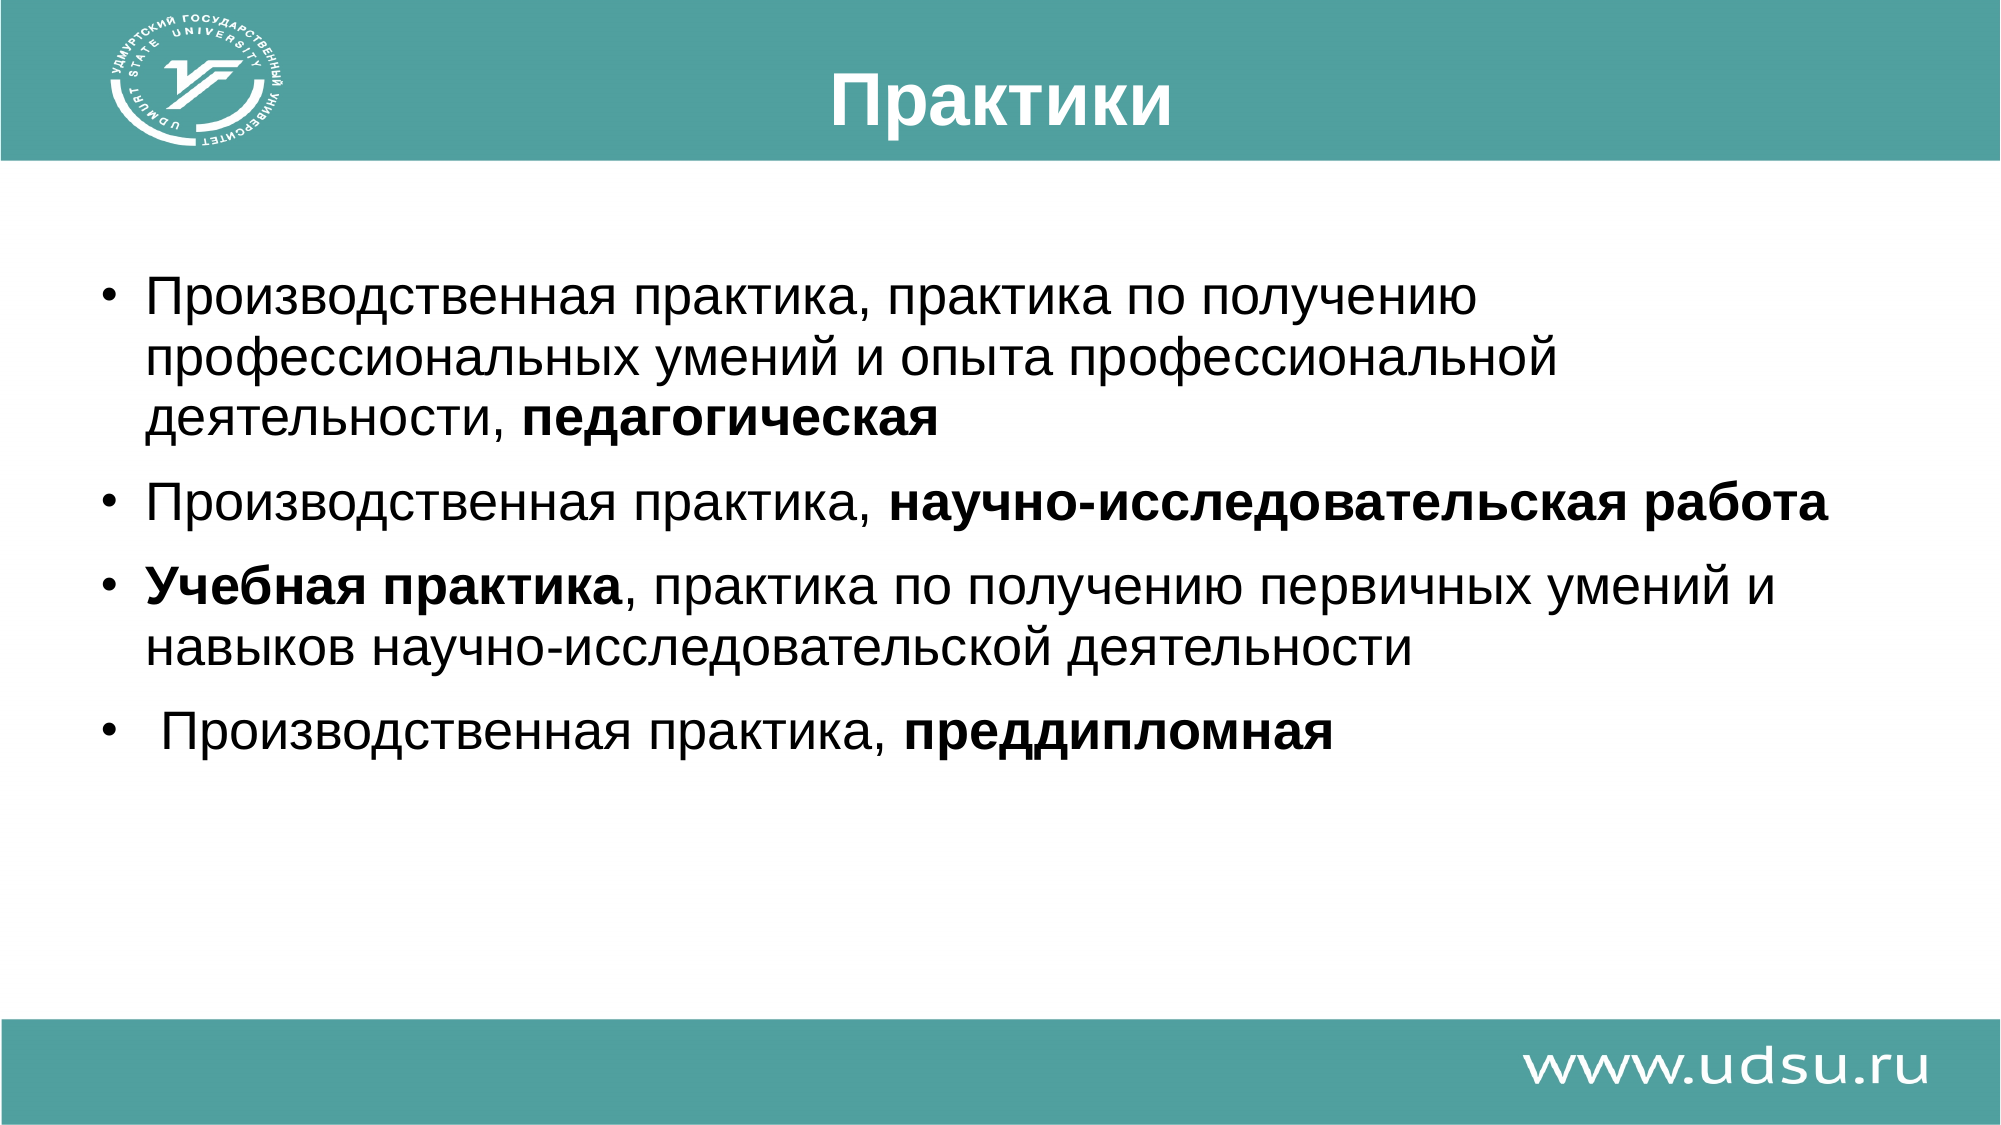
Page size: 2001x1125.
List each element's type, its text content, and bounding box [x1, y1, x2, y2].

list Производственная практика, практика по получению профессиональных умений и опыта профессиональной деятельности, педагогическая Производственная практика, научно-исследовательская работа Учебная практика, практика по получению первичных умений и навыков научно-исследовательской деятельности Производственная практика, преддипломная [99, 263, 1899, 1006]
picture [0, 0, 2001, 1125]
title Практики [102, 42, 1902, 159]
